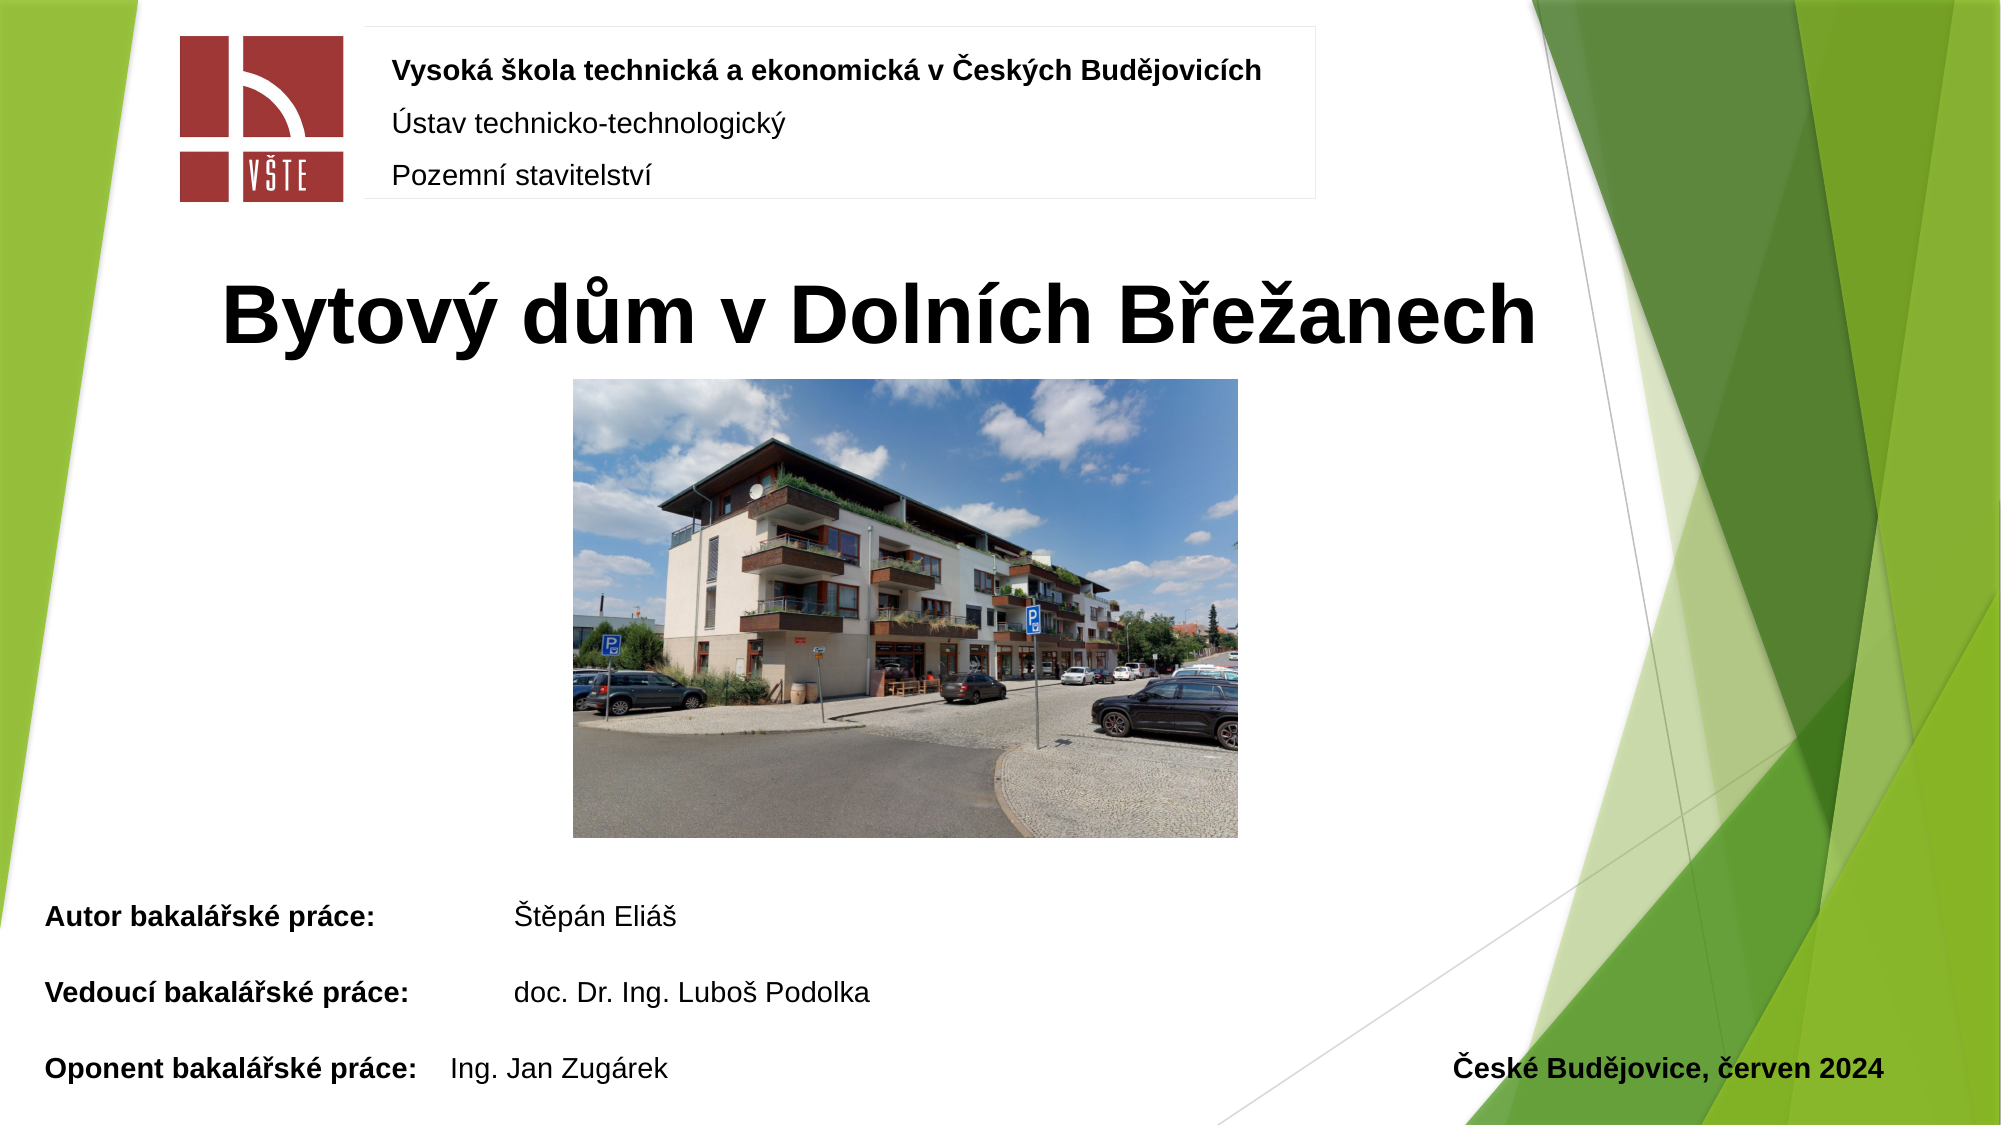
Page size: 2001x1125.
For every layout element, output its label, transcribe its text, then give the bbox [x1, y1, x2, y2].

picture [572, 379, 1239, 839]
title Bytový dům v Dolních Břežanech [183, 245, 1754, 368]
subtitle Autor bakalářské práce: Štěpán Eliáš Vedoucí bakalářské práce: doc. Dr. Ing. Luboš Podolka Oponent bakalářské práce: Ing. Jan Zugárek České Budějovice, červen 2024 [29, 890, 2000, 1105]
text_box Vysoká škola technická a ekonomická v Českých Budějovicích Ústav technicko-technologický Pozemní stavitelství [368, 26, 1316, 199]
picture [169, 22, 364, 219]
